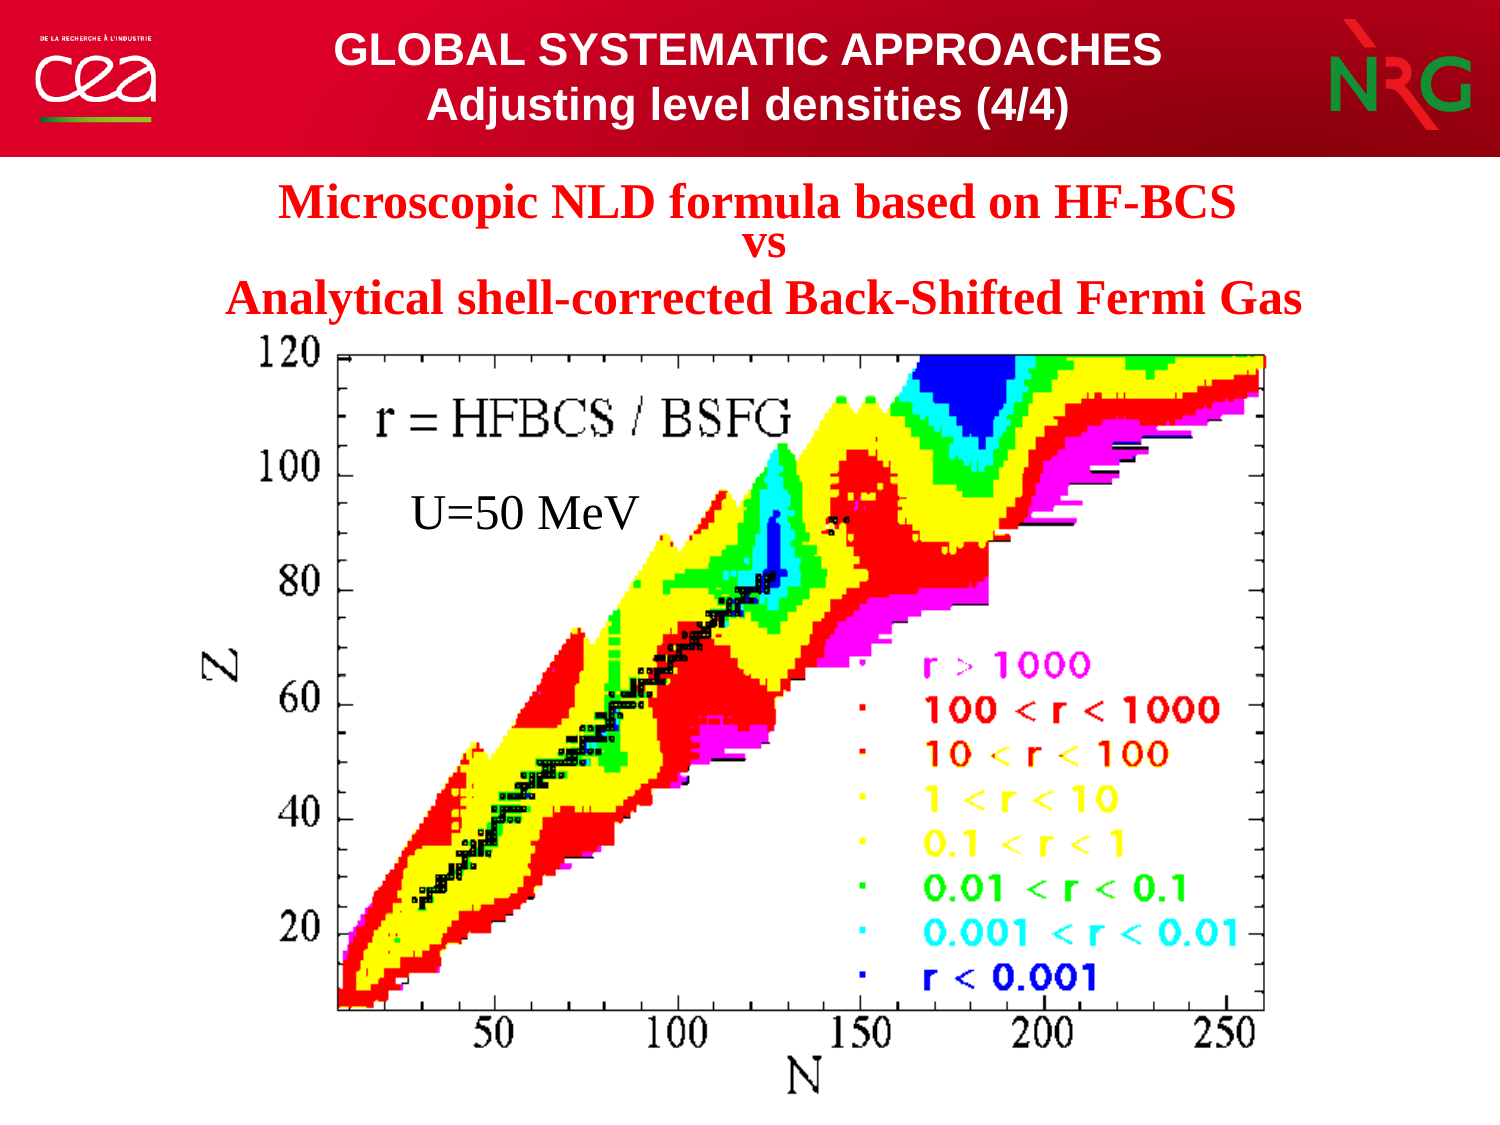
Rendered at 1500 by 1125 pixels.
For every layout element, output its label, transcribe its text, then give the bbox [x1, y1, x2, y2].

picture [167, 266, 1351, 1115]
text_box GLOBAL SYSTEMATIC APPROACHES Adjusting level densities (4/4) [154, 0, 1342, 149]
text_box Microscopic NLD formula based on HF-BCS vs Analytical shell-corrected Back-Shifted Fermi Gas [210, 160, 1319, 265]
picture [0, 0, 1500, 157]
